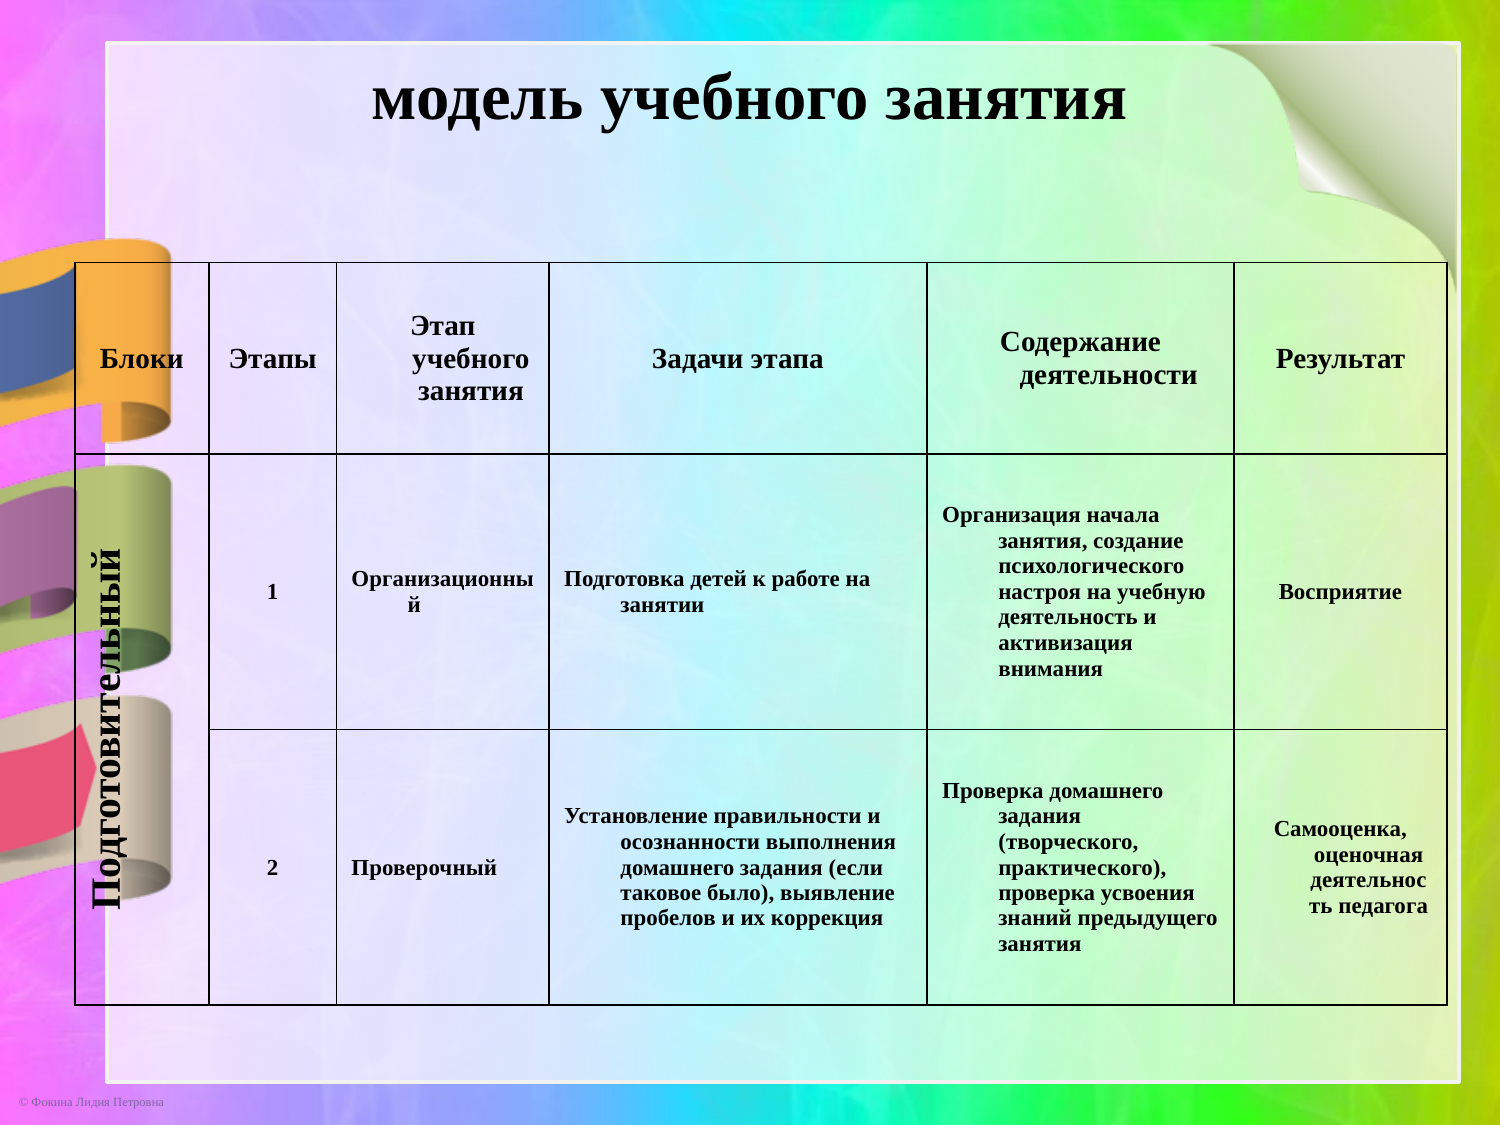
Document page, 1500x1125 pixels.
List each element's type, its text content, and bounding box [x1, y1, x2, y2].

table_cell Подготовка детей к работе на занятии [550, 455, 926, 729]
table_cell Организация начала занятия, создание психологического настроя на учебную деятельность и активизация внимания [928, 455, 1233, 729]
table_cell Проверка домашнего задания (творческого, практического), проверка усвоения знаний предыдущего занятия [928, 730, 1233, 1004]
title модель учебного занятия [75, 45, 1425, 233]
table_cell Установление правильности и осознанности выполнения домашнего задания (если таковое было), выявление пробелов и их коррекция [550, 730, 926, 1004]
table_cell 1 [210, 455, 336, 729]
table_header Задачи этапа [550, 263, 926, 453]
table_header Этапы [210, 263, 336, 453]
table_cell Восприятие [1235, 455, 1446, 729]
table_header Результат [1235, 263, 1446, 453]
table_cell Проверочный [337, 730, 548, 1004]
table_header Этап учебного занятия [337, 263, 548, 453]
table_cell Подготовительный [76, 455, 208, 1004]
table_cell Организационный [337, 455, 548, 729]
table_cell Самооценка, оценочная деятельность педагога [1235, 730, 1446, 1004]
table_header Содержание деятельности [928, 263, 1233, 453]
table_cell 2 [210, 730, 336, 1004]
table_header Блоки [76, 263, 208, 453]
picture [0, 0, 1500, 1125]
